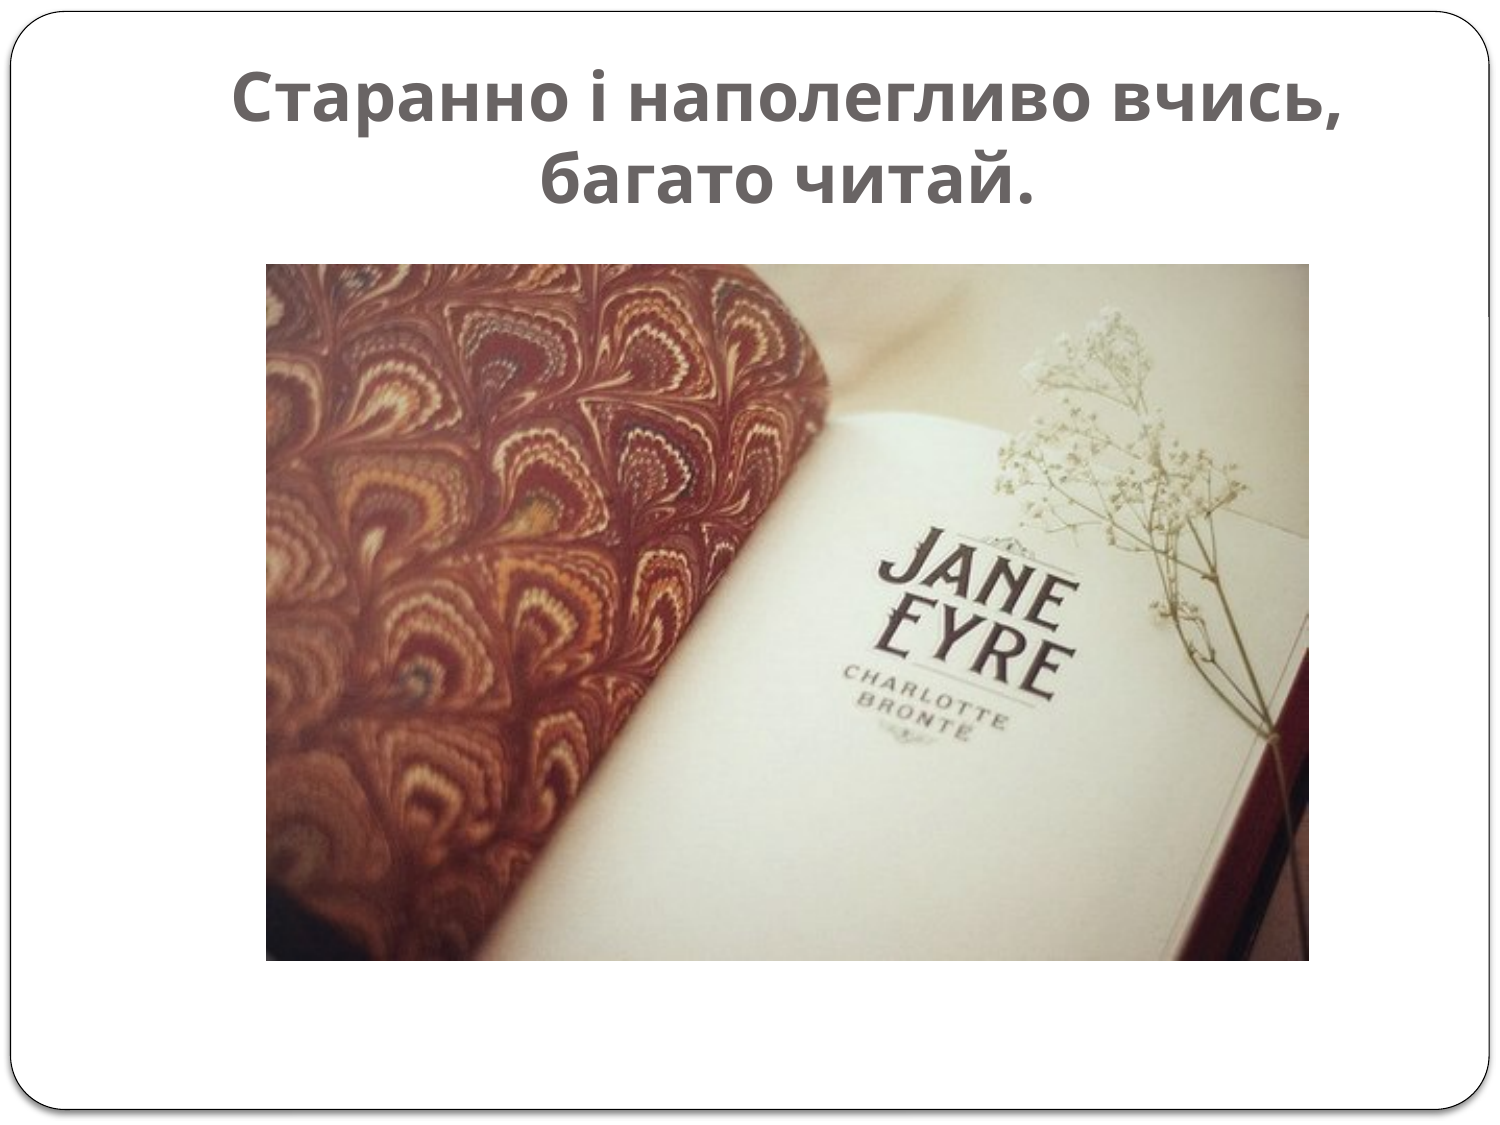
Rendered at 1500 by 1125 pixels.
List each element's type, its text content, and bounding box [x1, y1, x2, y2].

title Старанно і наполегливо вчись, багато читай. [150, 45, 1425, 233]
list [266, 264, 1309, 961]
